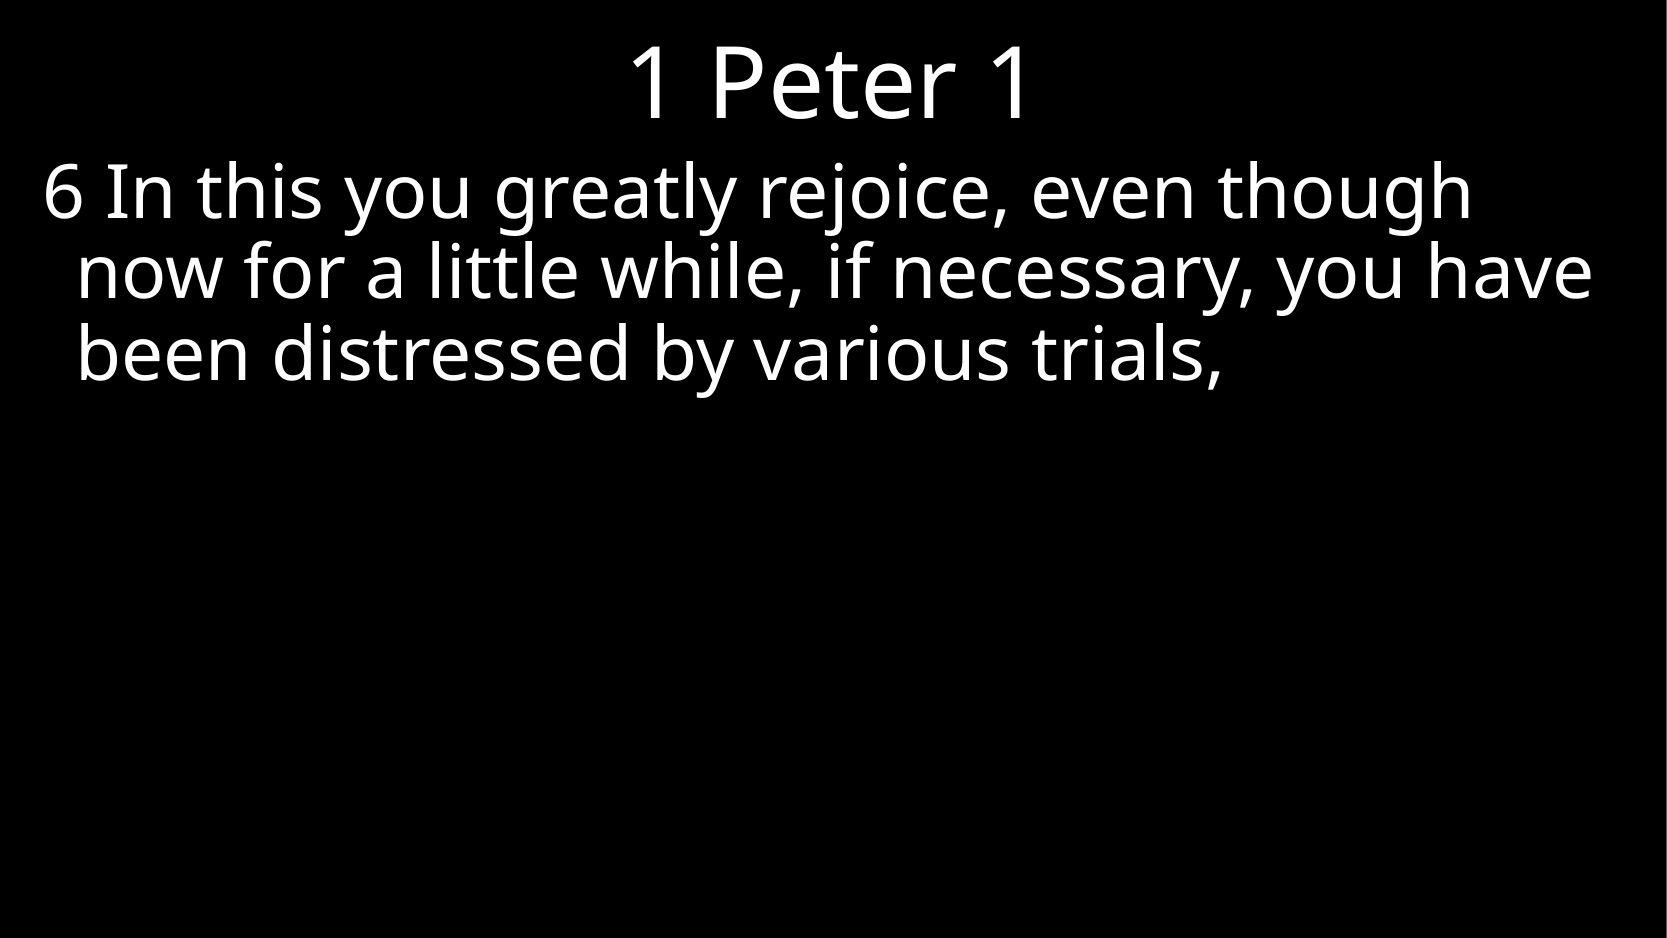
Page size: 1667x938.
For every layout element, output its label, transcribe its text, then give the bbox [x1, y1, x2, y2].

list 6 In this you greatly rejoice, even though now for a little while, if necessary, you have been distressed by various trials, [27, 145, 1640, 907]
title 1 Peter 1 [27, 20, 1640, 136]
